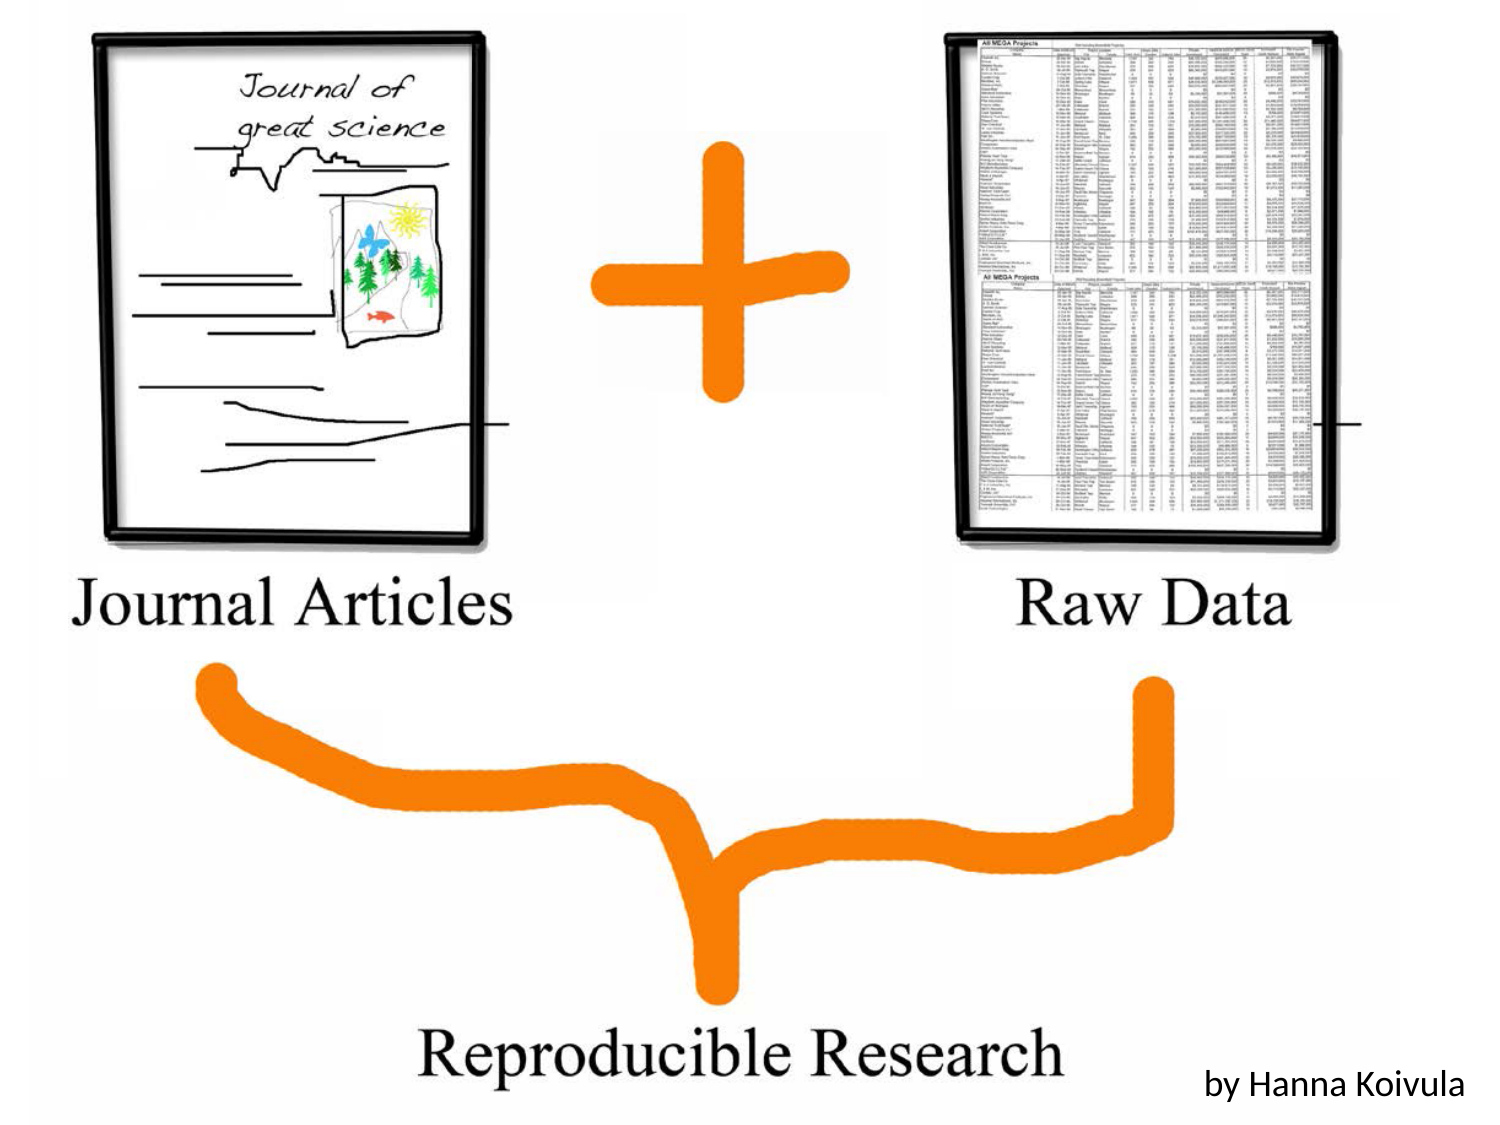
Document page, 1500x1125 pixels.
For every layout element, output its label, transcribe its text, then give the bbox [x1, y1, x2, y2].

picture [29, 0, 1400, 1125]
text_box by Hanna Koivula [1406, 1051, 1482, 1112]
